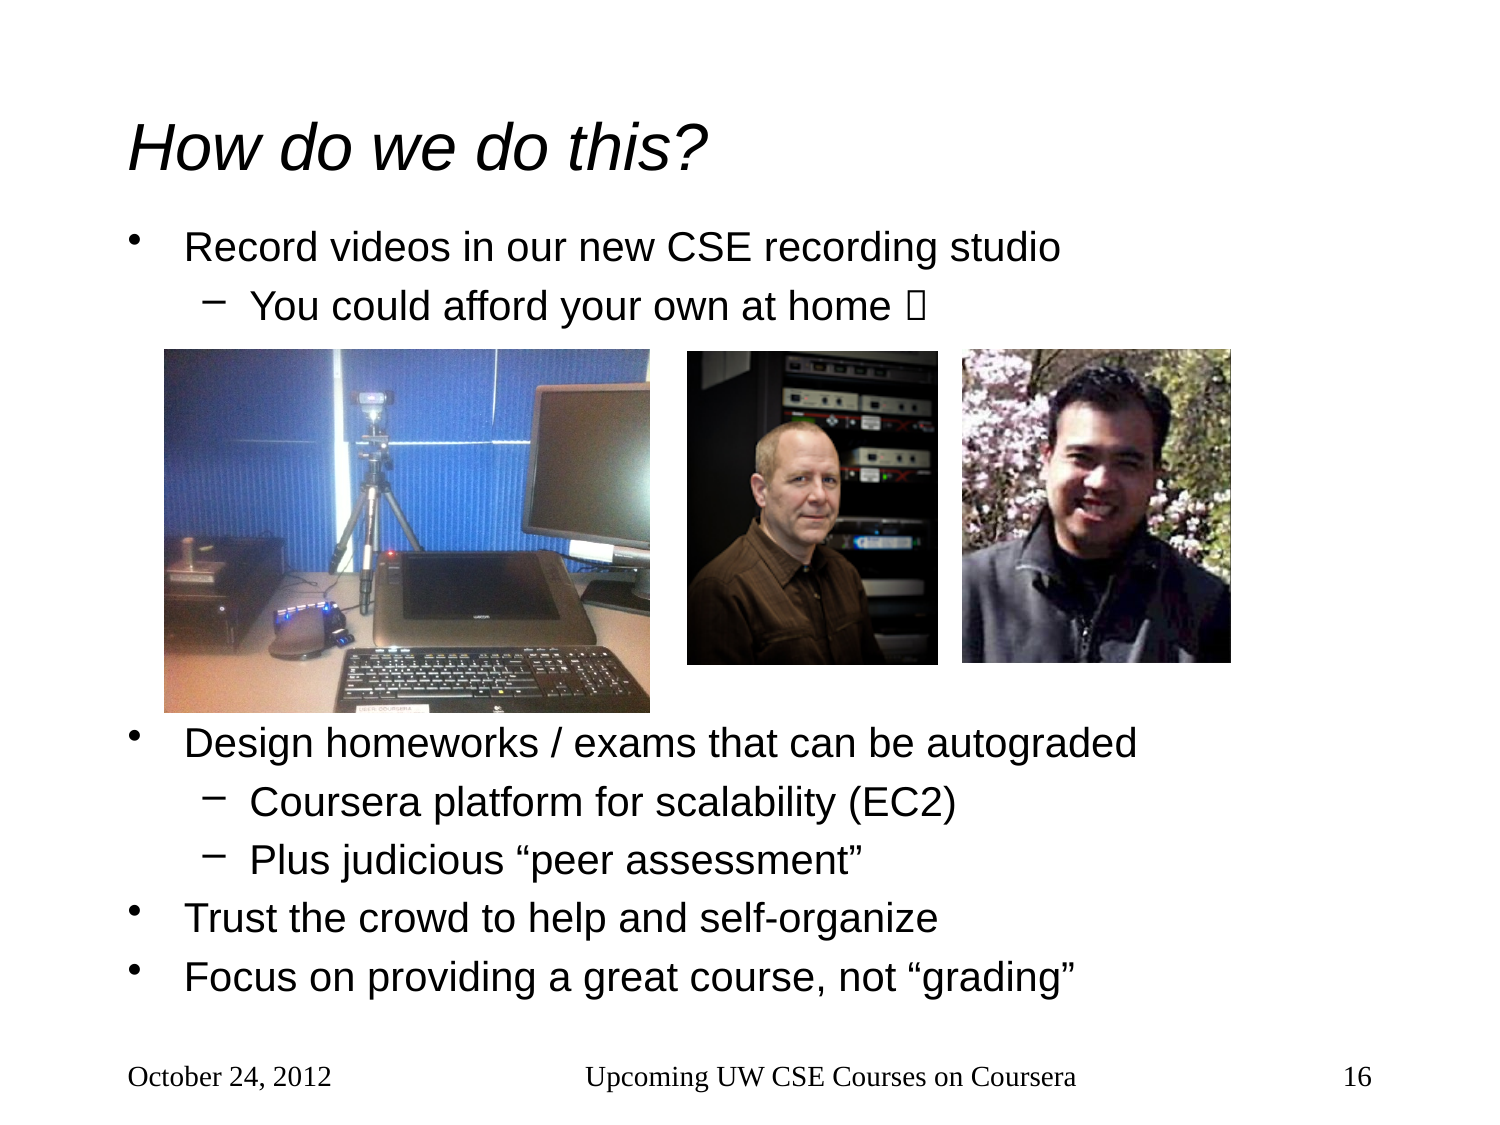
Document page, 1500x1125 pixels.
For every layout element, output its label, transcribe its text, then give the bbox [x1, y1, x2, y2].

footer Upcoming UW CSE Courses on Coursera [412, 1049, 1251, 1125]
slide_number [112, 1049, 412, 1125]
picture [164, 349, 651, 713]
picture [687, 351, 938, 665]
title How do we do this? [112, 49, 1388, 212]
picture [962, 349, 1231, 663]
slide_number 16 [1251, 1049, 1388, 1125]
list Record videos in our new CSE recording studio You could afford your own at home  Design homeworks / exams that can be autograded Coursera platform for scalability (EC2) Plus judicious “peer assessment” Trust the crowd to help and self-organize Focus on providing a great course, not “grading” [112, 212, 1388, 951]
